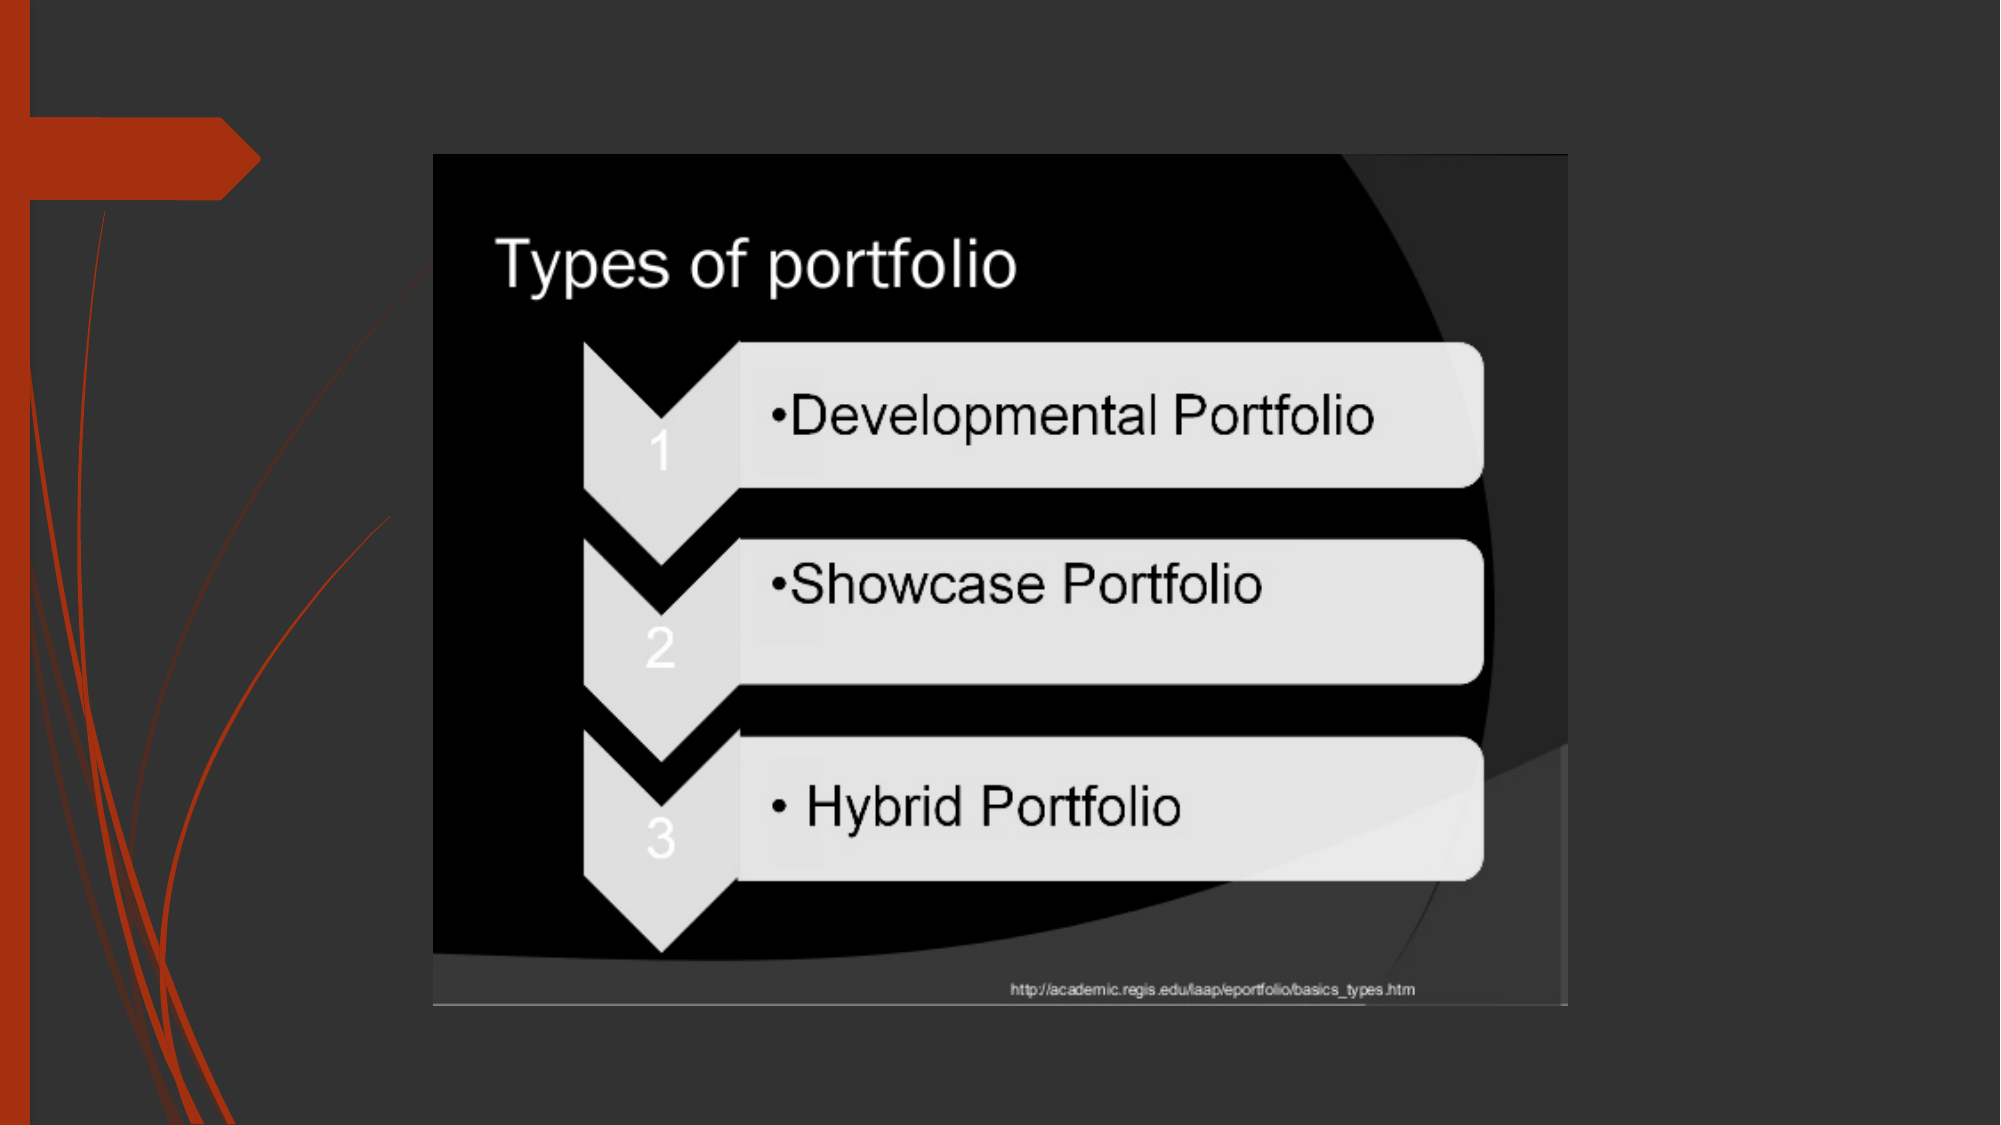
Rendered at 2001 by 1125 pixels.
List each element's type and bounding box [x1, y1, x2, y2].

list [433, 153, 1569, 1007]
